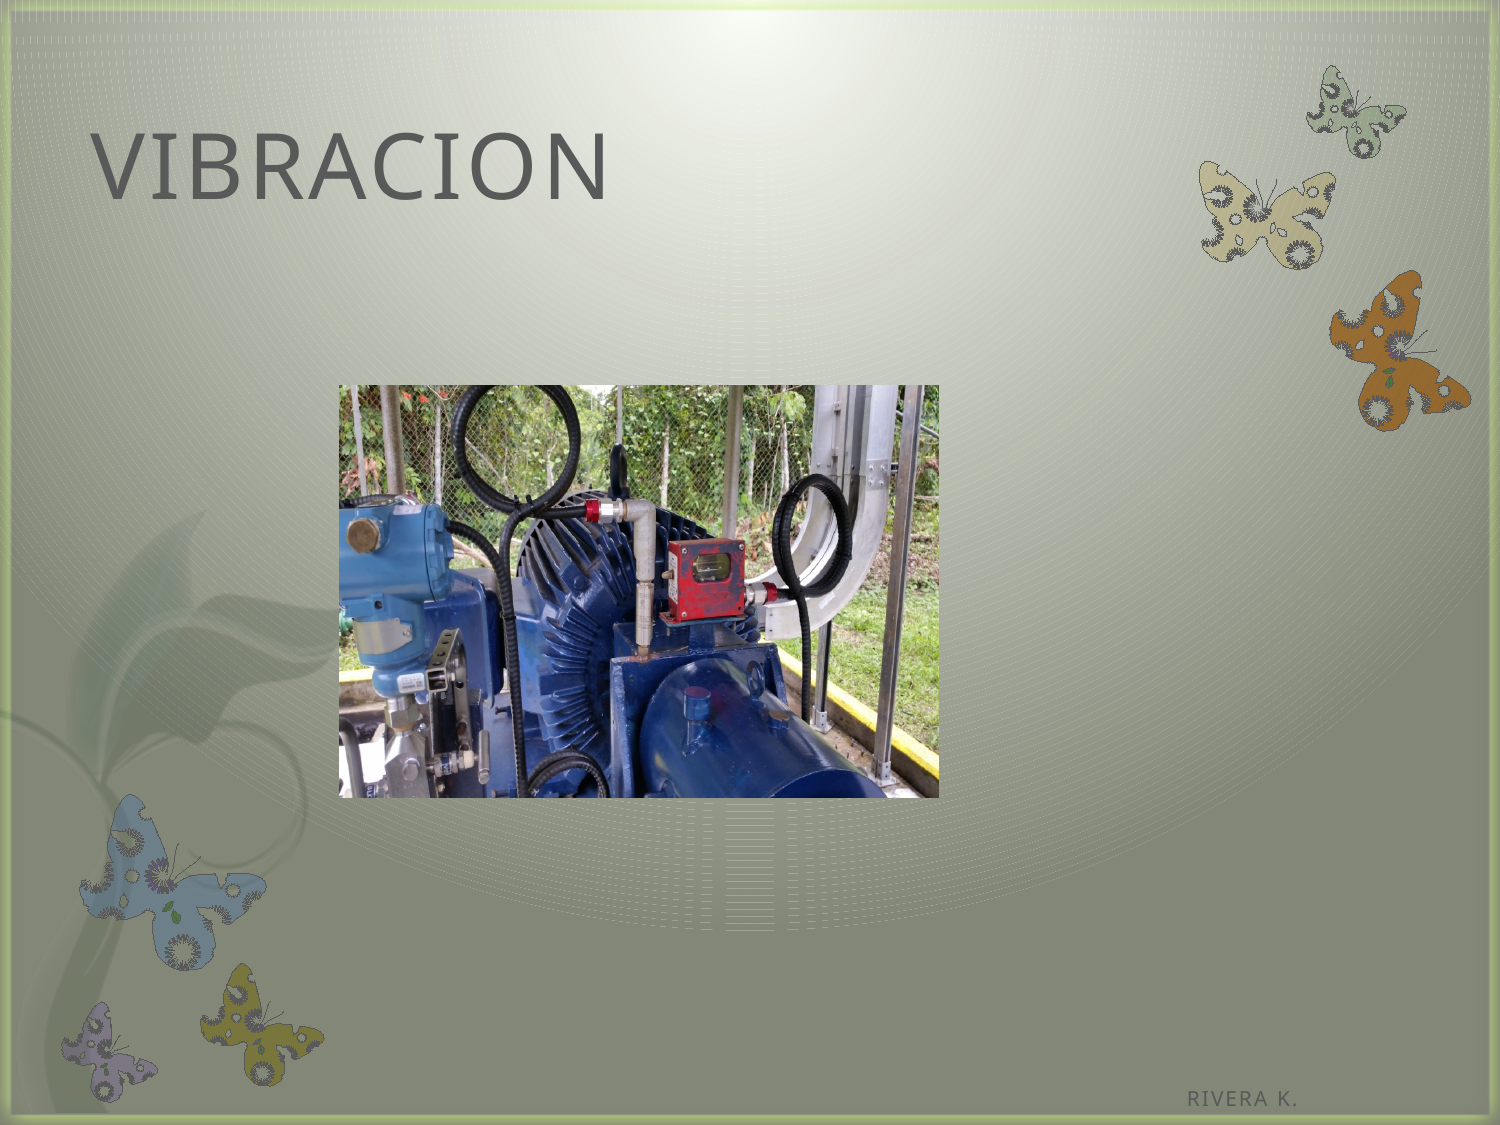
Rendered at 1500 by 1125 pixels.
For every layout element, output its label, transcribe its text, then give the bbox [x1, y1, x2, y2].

picture [0, 474, 402, 1113]
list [339, 385, 940, 799]
title VIBRACION [75, 24, 1200, 300]
footer RIVERA K. [837, 1068, 1313, 1125]
